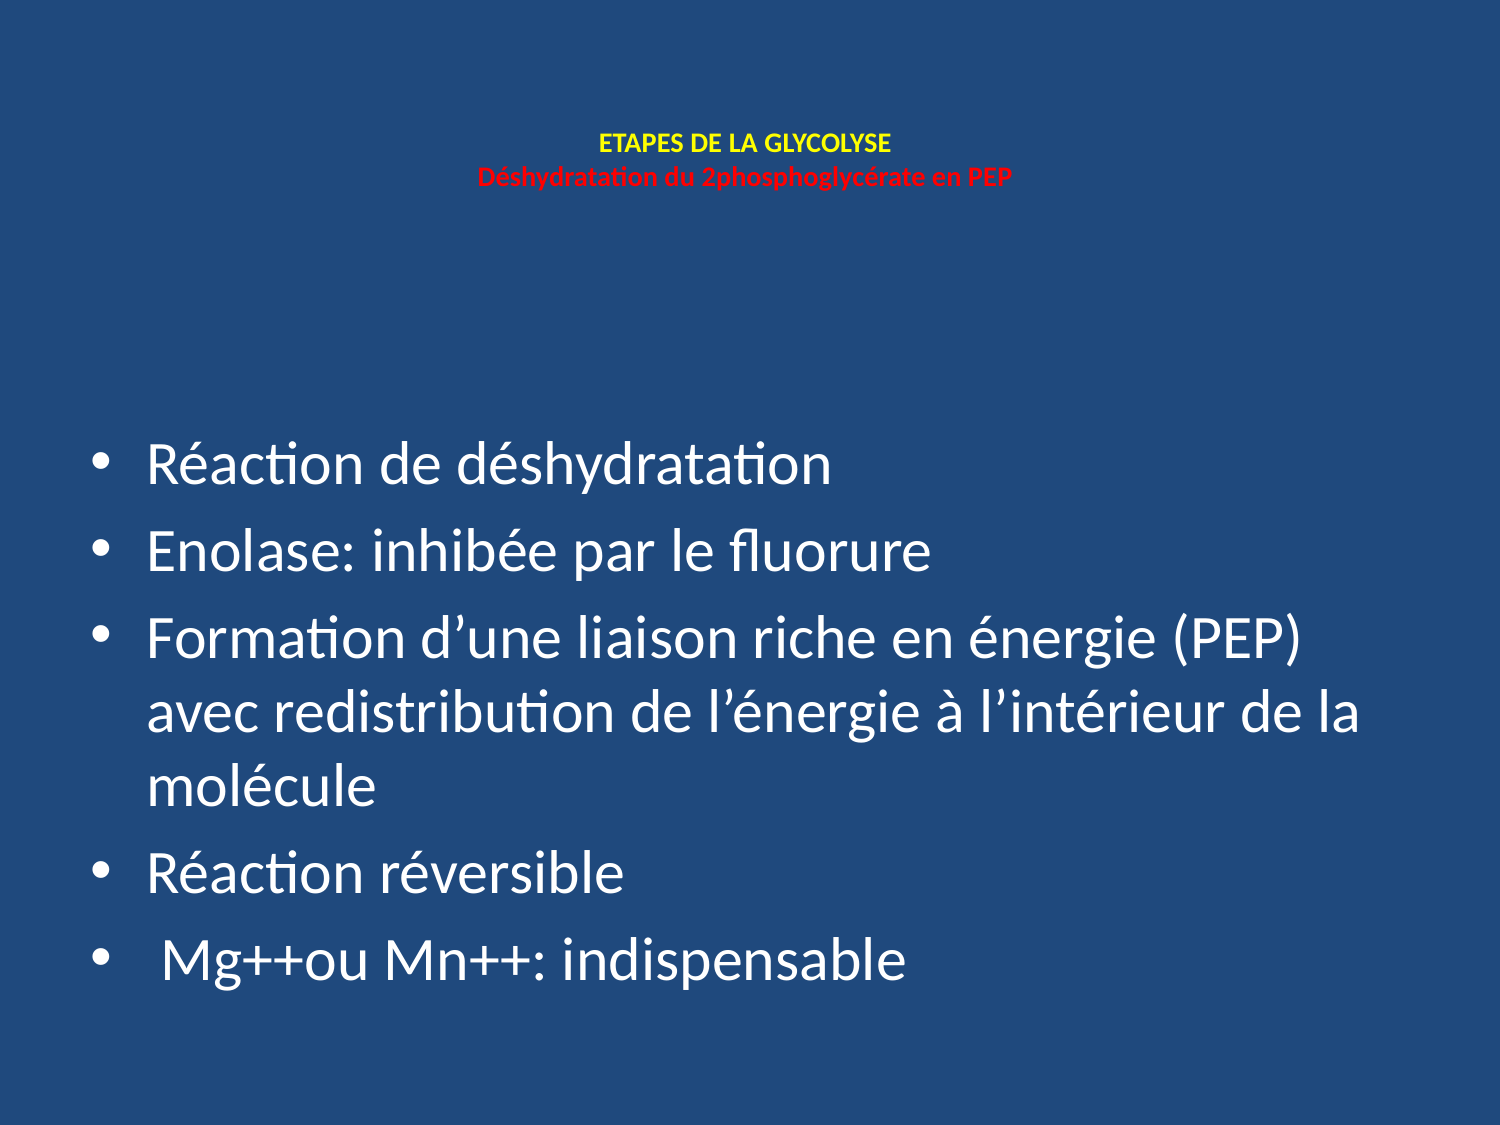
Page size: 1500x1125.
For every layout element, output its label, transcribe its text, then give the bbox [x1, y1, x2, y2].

list Réaction de déshydratation Enolase: inhibée par le fluorure Formation d’une liaison riche en énergie (PEP) avec redistribution de l’énergie à l’intérieur de la molécule Réaction réversible Mg++ou Mn++: indispensable [75, 328, 1425, 1005]
title ETAPES DE LA GLYCOLYSE Déshydratation du 2phosphoglycérate en PEP [70, 46, 1421, 235]
